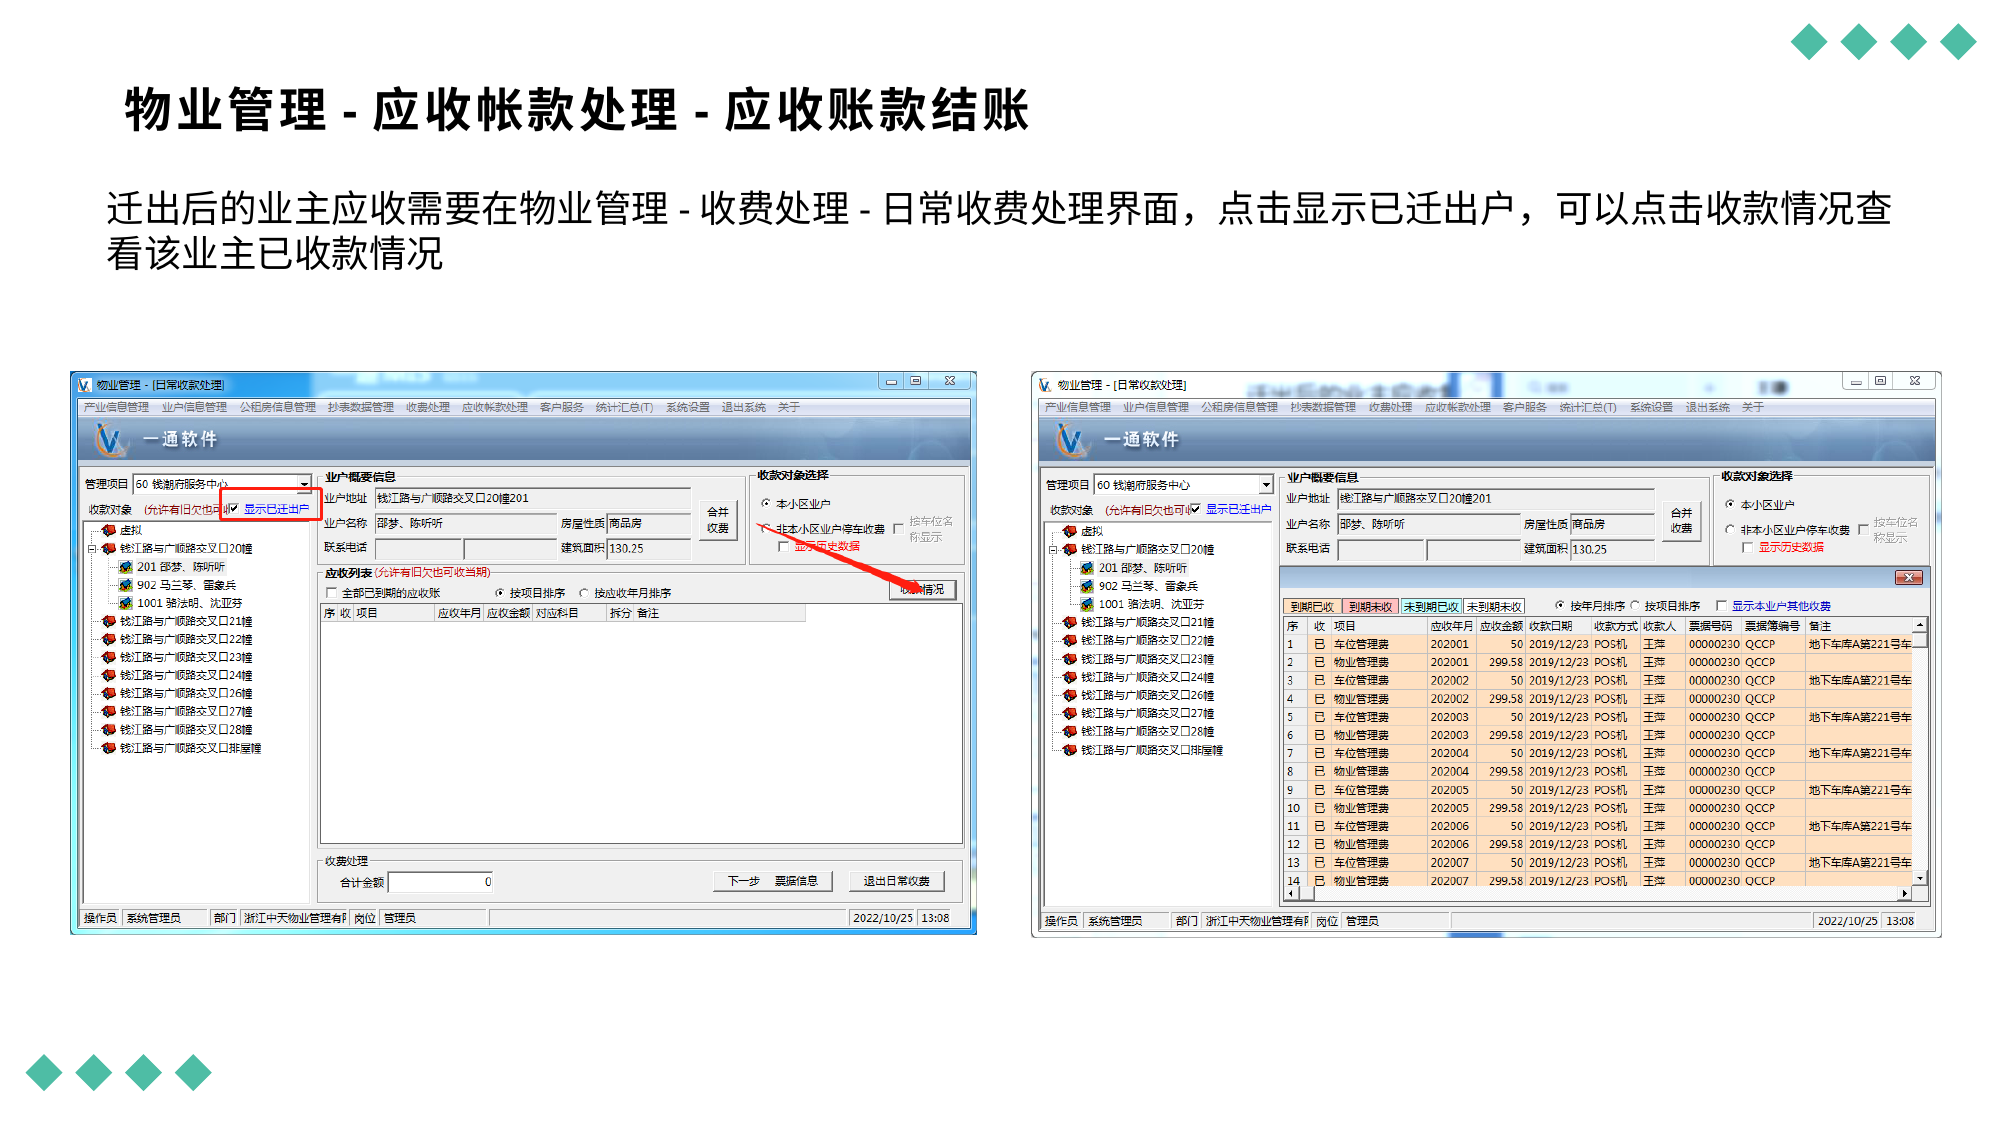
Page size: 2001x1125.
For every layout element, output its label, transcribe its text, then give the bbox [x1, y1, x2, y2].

title 物业管理-应收帐款处理-应收账款结账 [109, 72, 1891, 146]
text_box 迁出后的业主应收需要在物业管理-收费处理-日常收费处理界面，点击显示已迁出户，可以点击收款情况查 看该业主已收款情况 [92, 177, 1908, 283]
picture [1031, 371, 1942, 938]
picture [70, 371, 977, 935]
